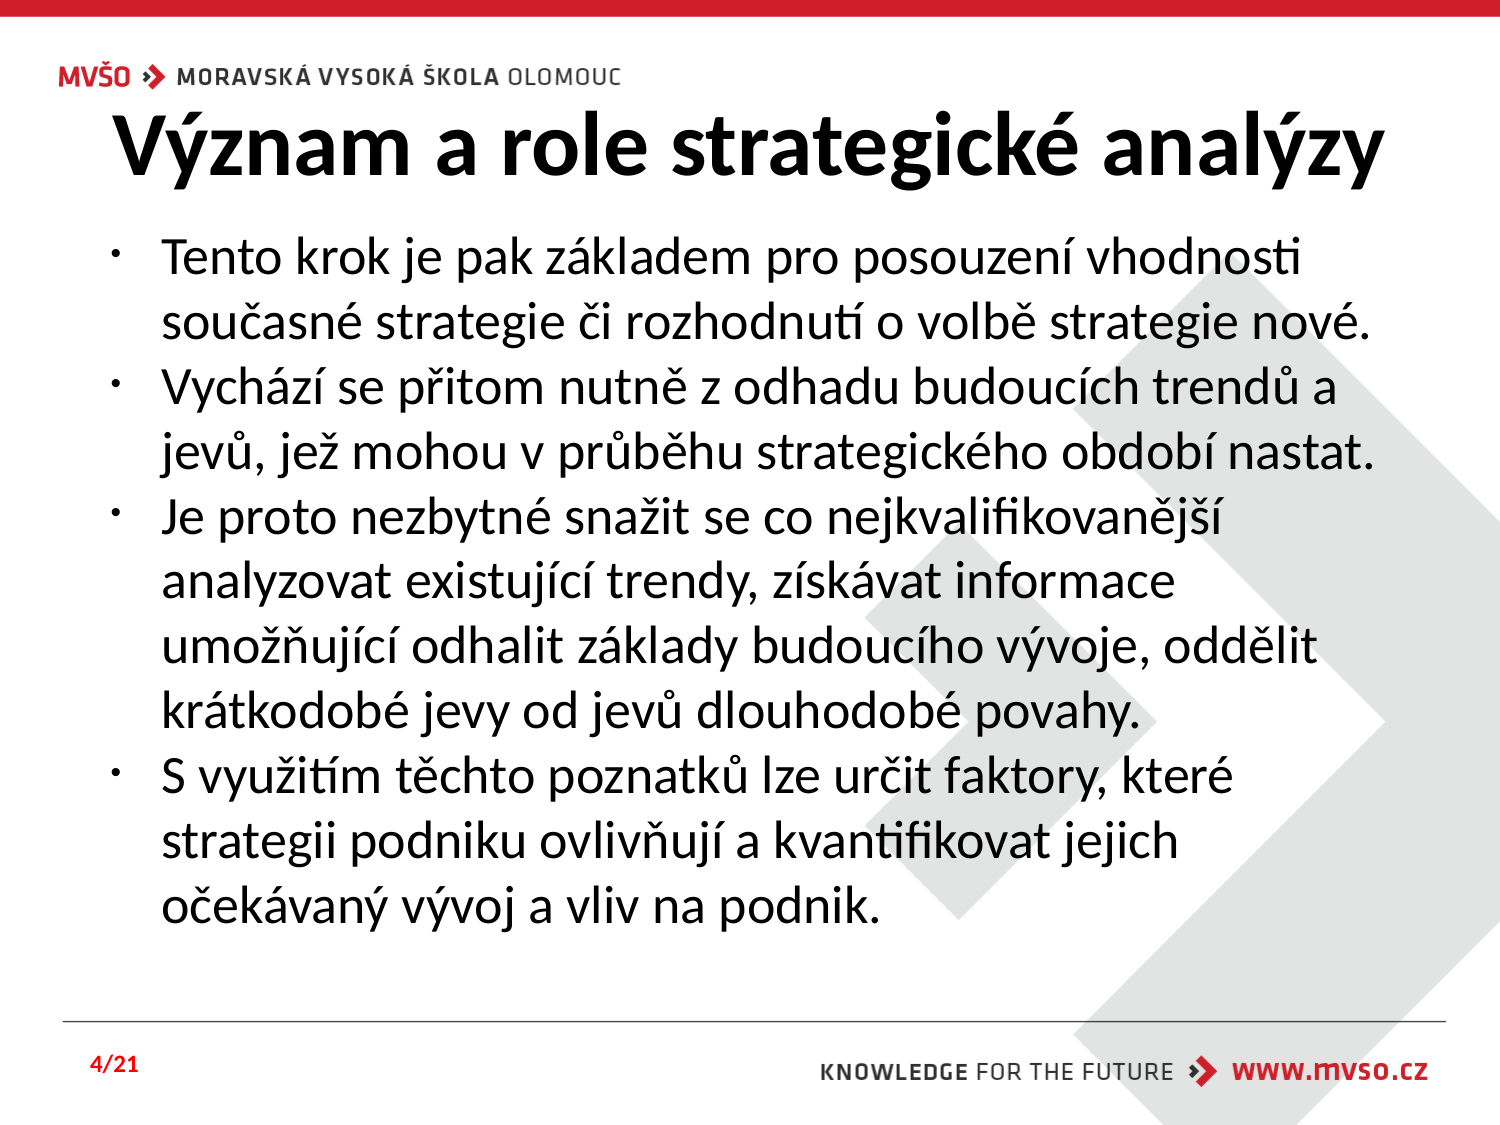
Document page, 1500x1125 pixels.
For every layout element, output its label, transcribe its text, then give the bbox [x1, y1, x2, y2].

list Tento krok je pak základem pro posouzení vhodnosti současné strategie či rozhodnutí o volbě strategie nové. Vychází se přitom nutně z odhadu budoucích trendů a jevů, jež mohou v průběhu strategického období nastat. Je proto nezbytné snažit se co nejkvalifikovanější analyzovat existující trendy, získávat informace umožňující odhalit základy budoucího vývoje, oddělit krátkodobé jevy od jevů dlouhodobé povahy. S využitím těchto poznatků lze určit faktory, které strategii podniku ovlivňují a kvantifikovat jejich očekávaný vývoj a vliv na podnik. [75, 213, 1425, 956]
title Význam a role strategické analýzy [75, 45, 1425, 213]
picture [0, 0, 1500, 1125]
text_box 4/21 [74, 1040, 213, 1085]
